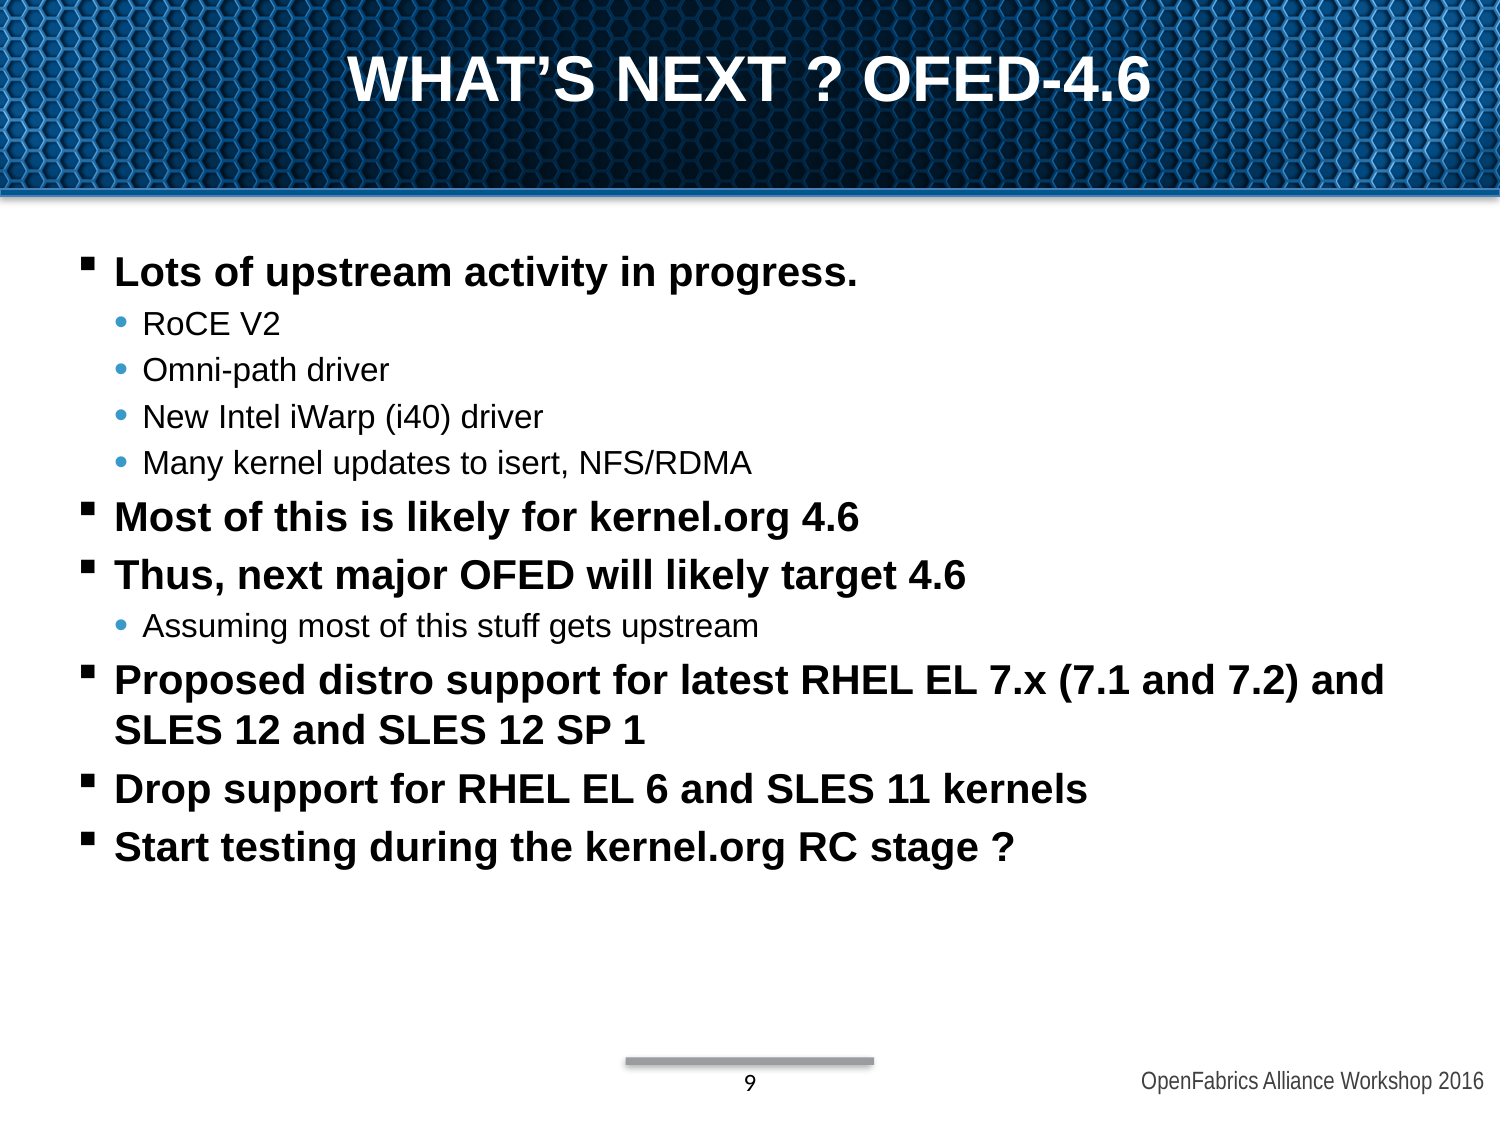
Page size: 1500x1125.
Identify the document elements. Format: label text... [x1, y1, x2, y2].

picture [0, 0, 1500, 188]
picture [0, 197, 1500, 1125]
list Lots of upstream activity in progress. RoCE V2 Omni-path driver New Intel iWarp (i40) driver Many kernel updates to isert, NFS/RDMA Most of this is likely for kernel.org 4.6 Thus, next major OFED will likely target 4.6 Assuming most of this stuff gets upstream Proposed distro support for latest RHEL EL 7.x (7.1 and 7.2) and SLES 12 and SLES 12 SP 1 Drop support for RHEL EL 6 and SLES 11 kernels Start testing during the kernel.org RC stage ? [62, 237, 1413, 1000]
slide_number 9 [575, 1051, 925, 1112]
title What’s next ? OFED-4.6 [75, 41, 1425, 111]
